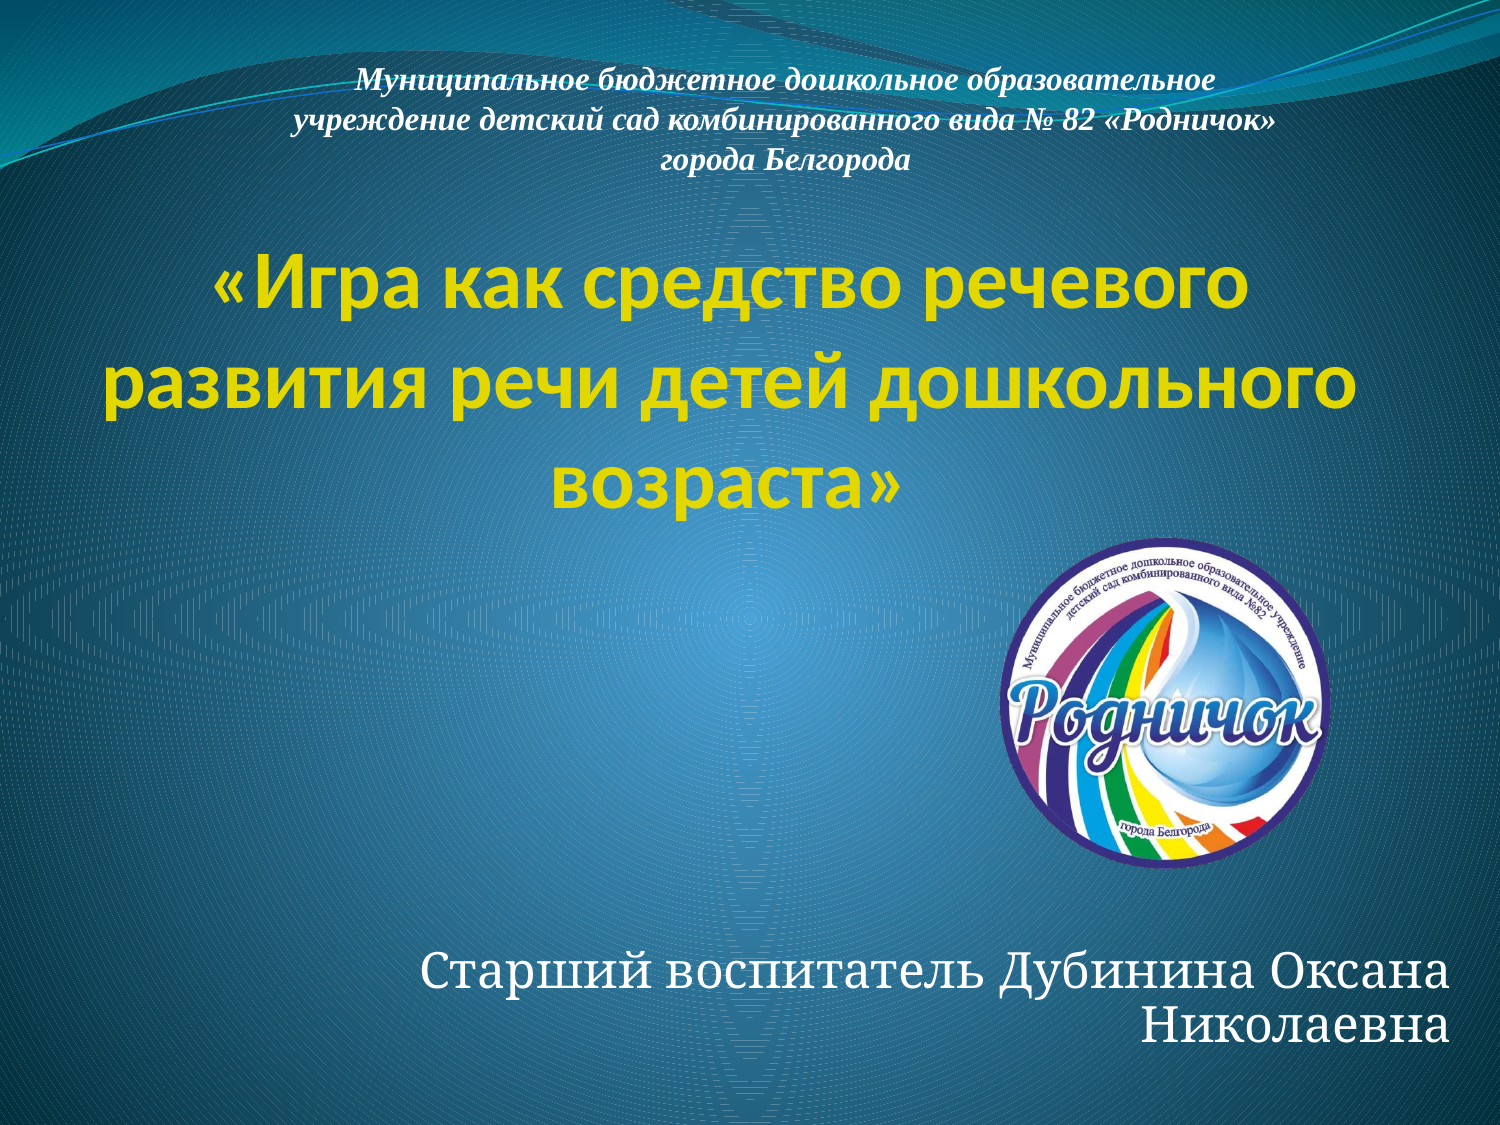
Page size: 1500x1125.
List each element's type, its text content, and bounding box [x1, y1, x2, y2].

title «Игра как средство речевого развития речи детей дошкольного возраста» [87, 224, 1376, 525]
text_box Муниципальное бюджетное дошкольное образовательное учреждение детский сад комбинированного вида № 82 «Родничок» города Белгорода [262, 49, 1313, 213]
subtitle Старший воспитатель Дубинина Оксана Николаевна [412, 937, 1463, 1100]
picture [999, 537, 1332, 869]
